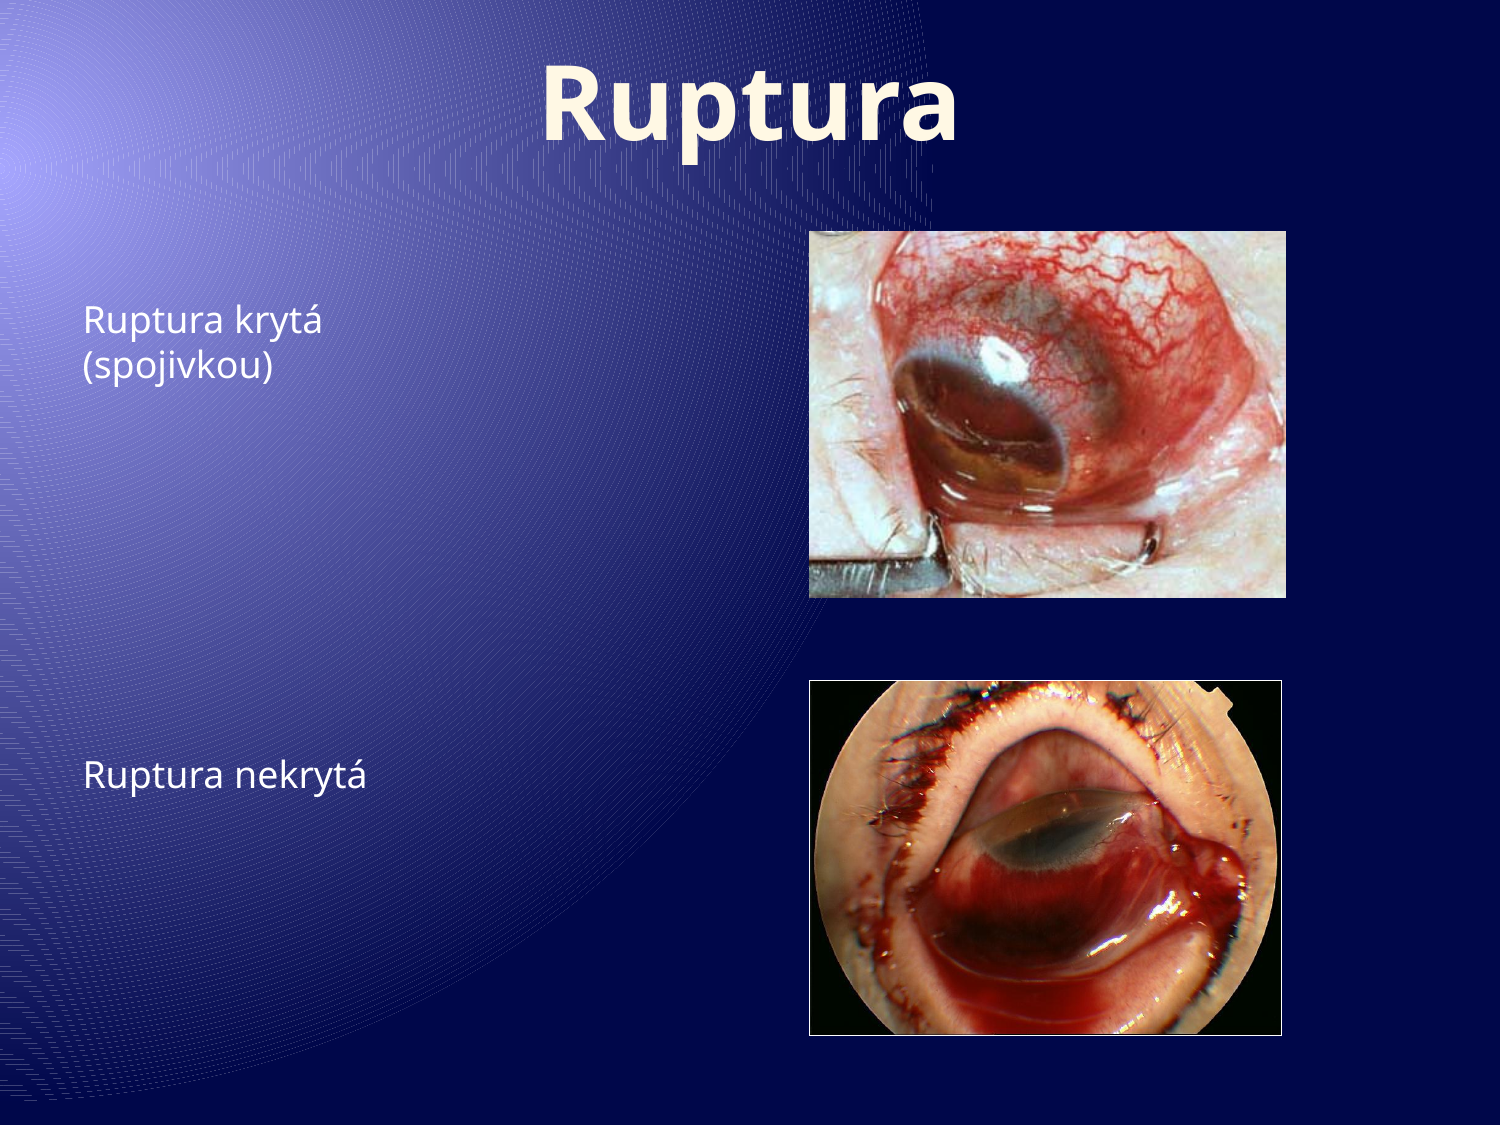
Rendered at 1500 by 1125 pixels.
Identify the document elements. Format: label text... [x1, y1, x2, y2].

picture [808, 680, 1282, 1036]
title Ruptura [75, 11, 1425, 162]
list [808, 231, 1286, 599]
list Ruptura krytá (spojivkou) Ruptura nekrytá [75, 186, 500, 1036]
